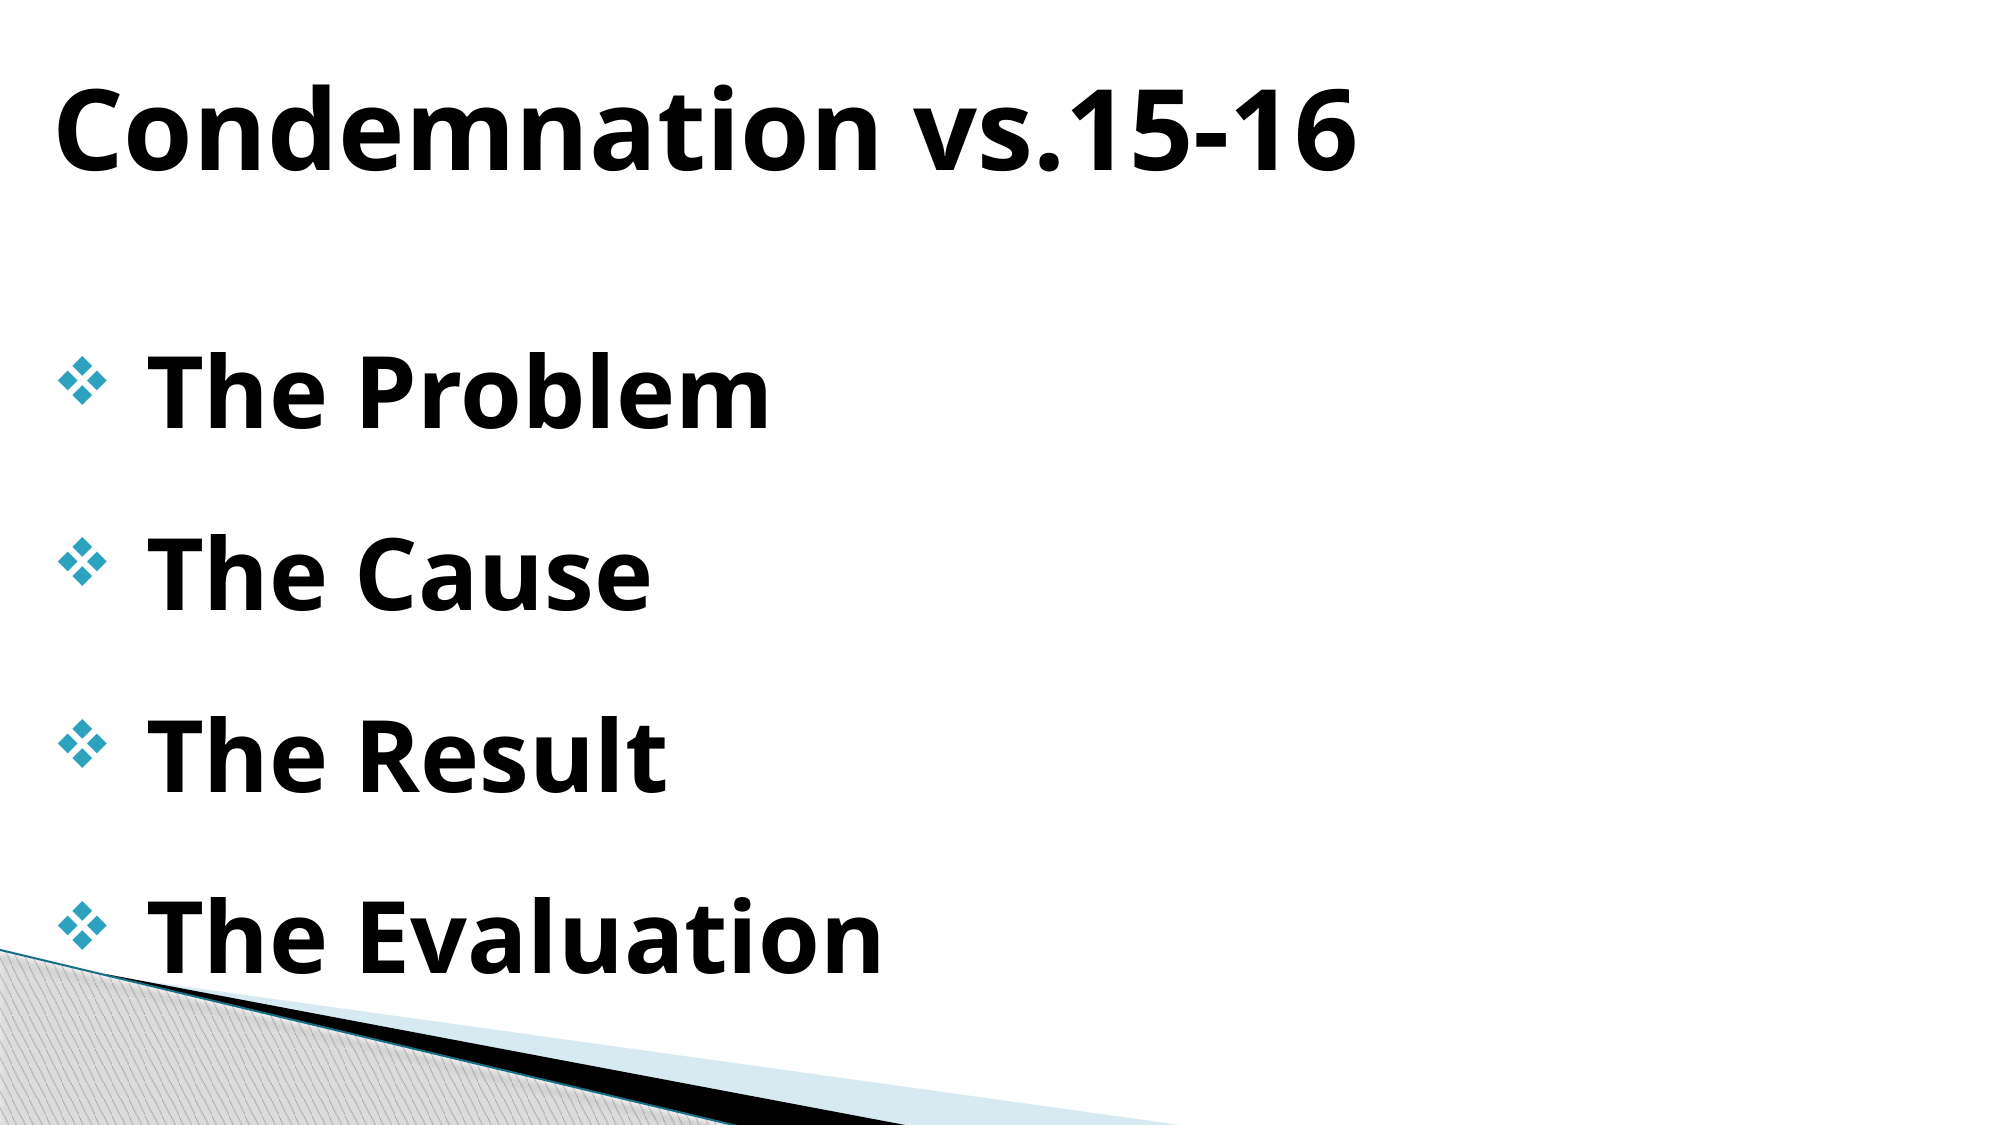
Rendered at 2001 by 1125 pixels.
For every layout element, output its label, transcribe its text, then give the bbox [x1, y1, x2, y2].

list Condemnation vs.15-16 The Problem The Cause The Result The Evaluation [37, 50, 1688, 1050]
